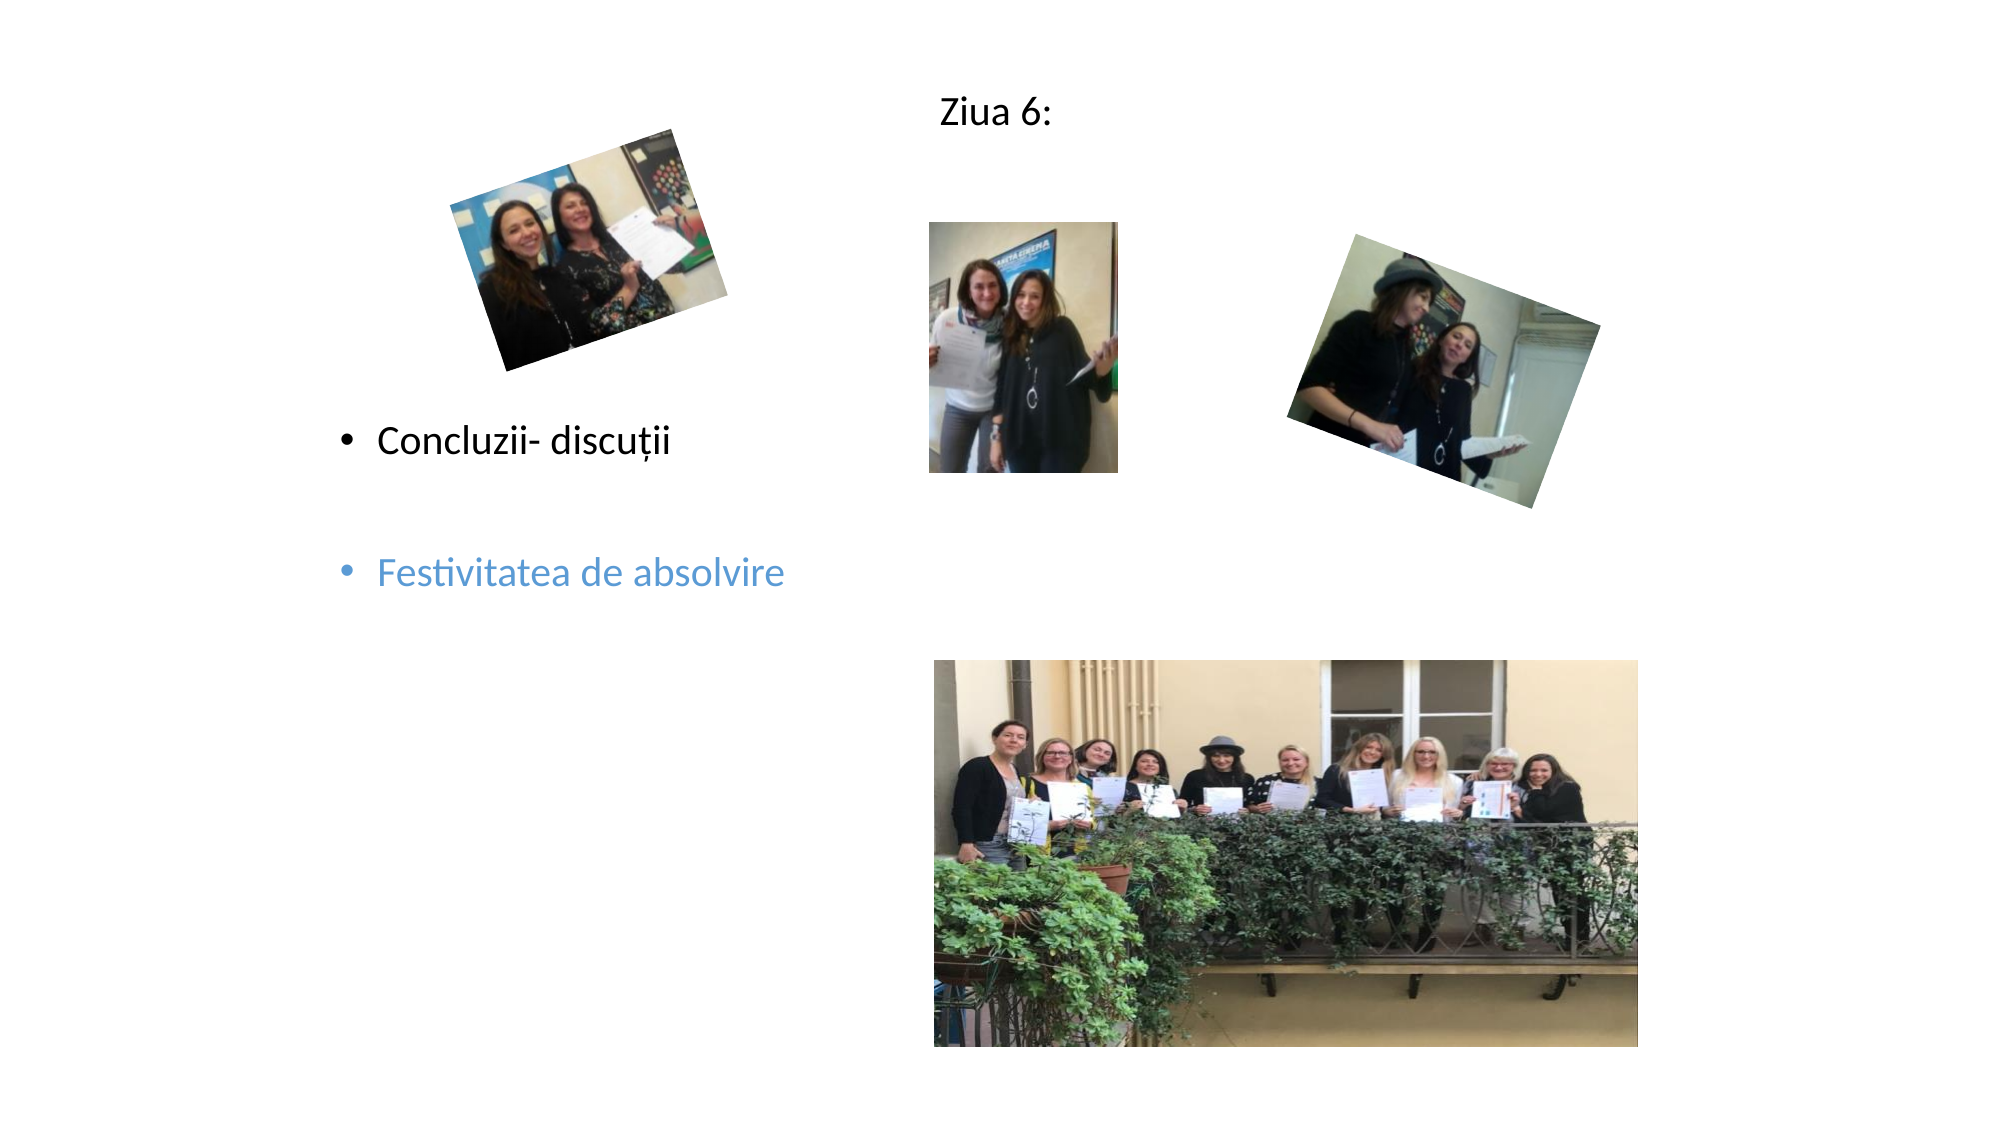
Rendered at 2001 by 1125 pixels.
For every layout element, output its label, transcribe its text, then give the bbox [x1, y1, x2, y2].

picture [934, 660, 1638, 1047]
list Ziua 6: Concluzii- discuţii Festivitatea de absolvire [324, 82, 1668, 1067]
picture [450, 129, 727, 371]
picture [929, 222, 1118, 473]
picture [1287, 234, 1600, 508]
